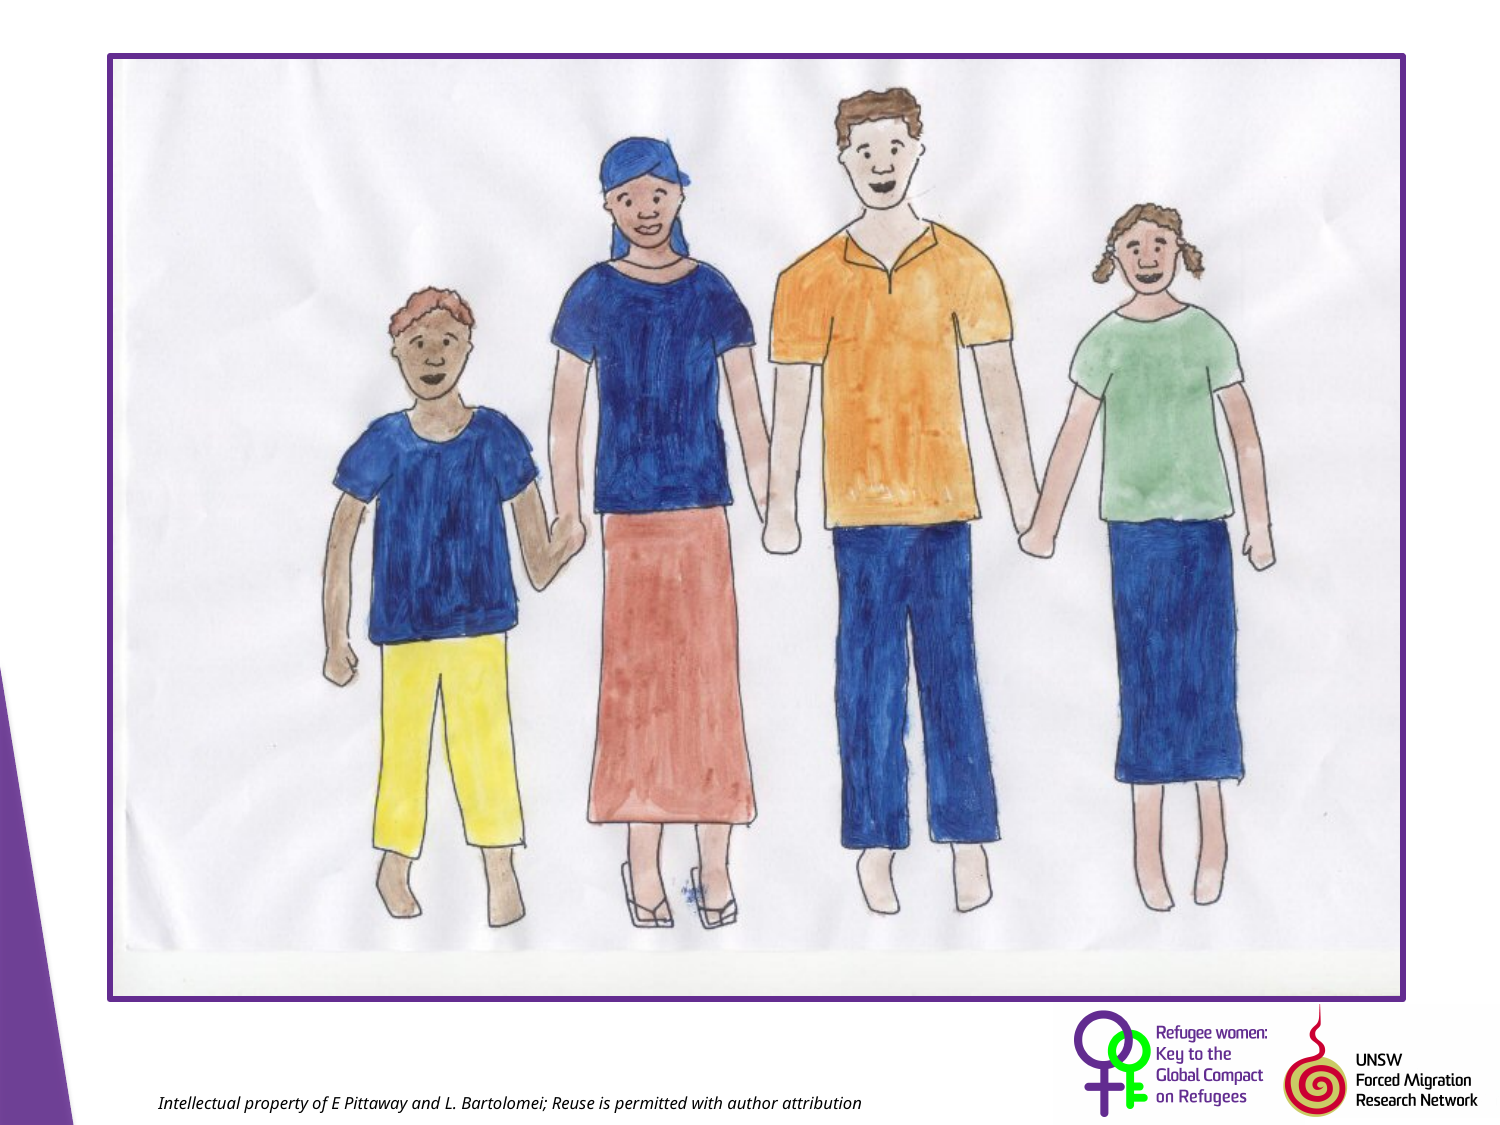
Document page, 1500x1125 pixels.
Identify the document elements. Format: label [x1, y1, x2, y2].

picture [1053, 1002, 1500, 1125]
picture [112, 58, 1401, 997]
